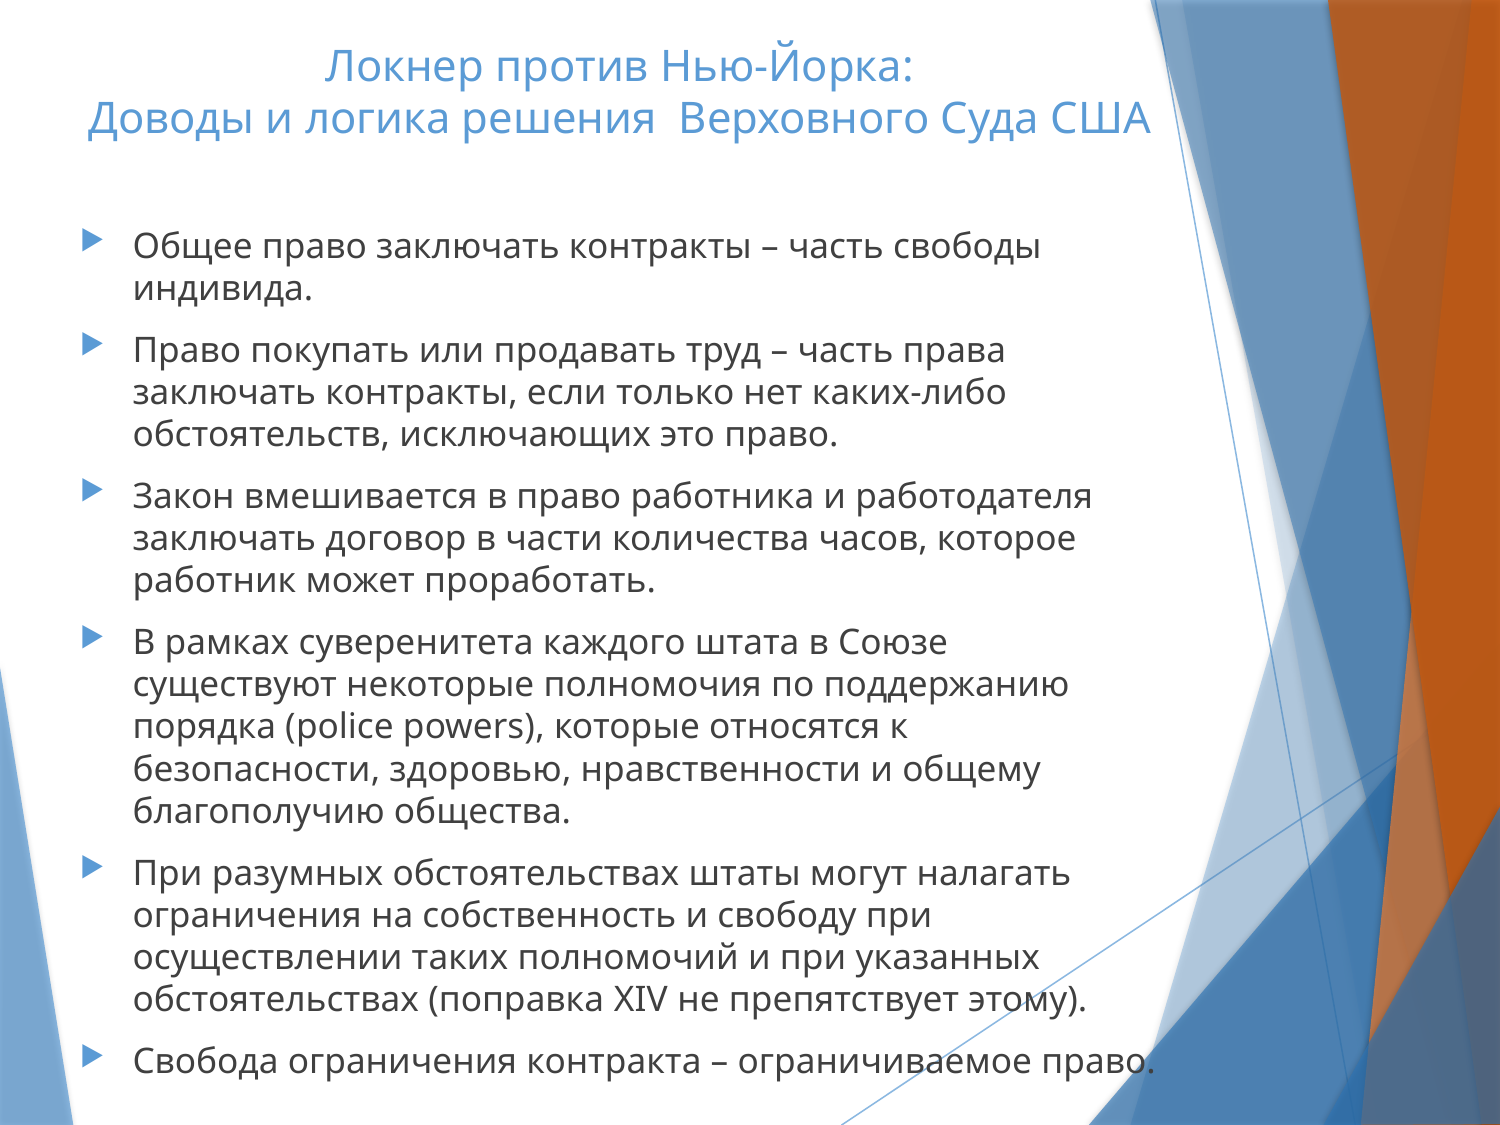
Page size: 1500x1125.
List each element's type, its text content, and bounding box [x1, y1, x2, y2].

list Общее право заключать контракты – часть свободы индивида. Право покупать или продавать труд – часть права заключать контракты, если только нет каких-либо обстоятельств, исключающих это право. Закон вмешивается в право работника и работодателя заключать договор в части количества часов, которое работник может проработать. В рамках суверенитета каждого штата в Союзе существуют некоторые полномочия по поддержанию порядка (police powers), которые относятся к безопасности, здоровью, нравственности и общему благополучию общества. При разумных обстоятельствах штаты могут налагать ограничения на собственность и свободу при осуществлении таких полномочий и при указанных обстоятельствах (поправка XIV не препятствует этому). Свобода ограничения контракта – ограничиваемое право. [64, 215, 1176, 1125]
title Локнер против Нью-Йорка: Доводы и логика решения Верховного Суда США [29, 30, 1211, 185]
